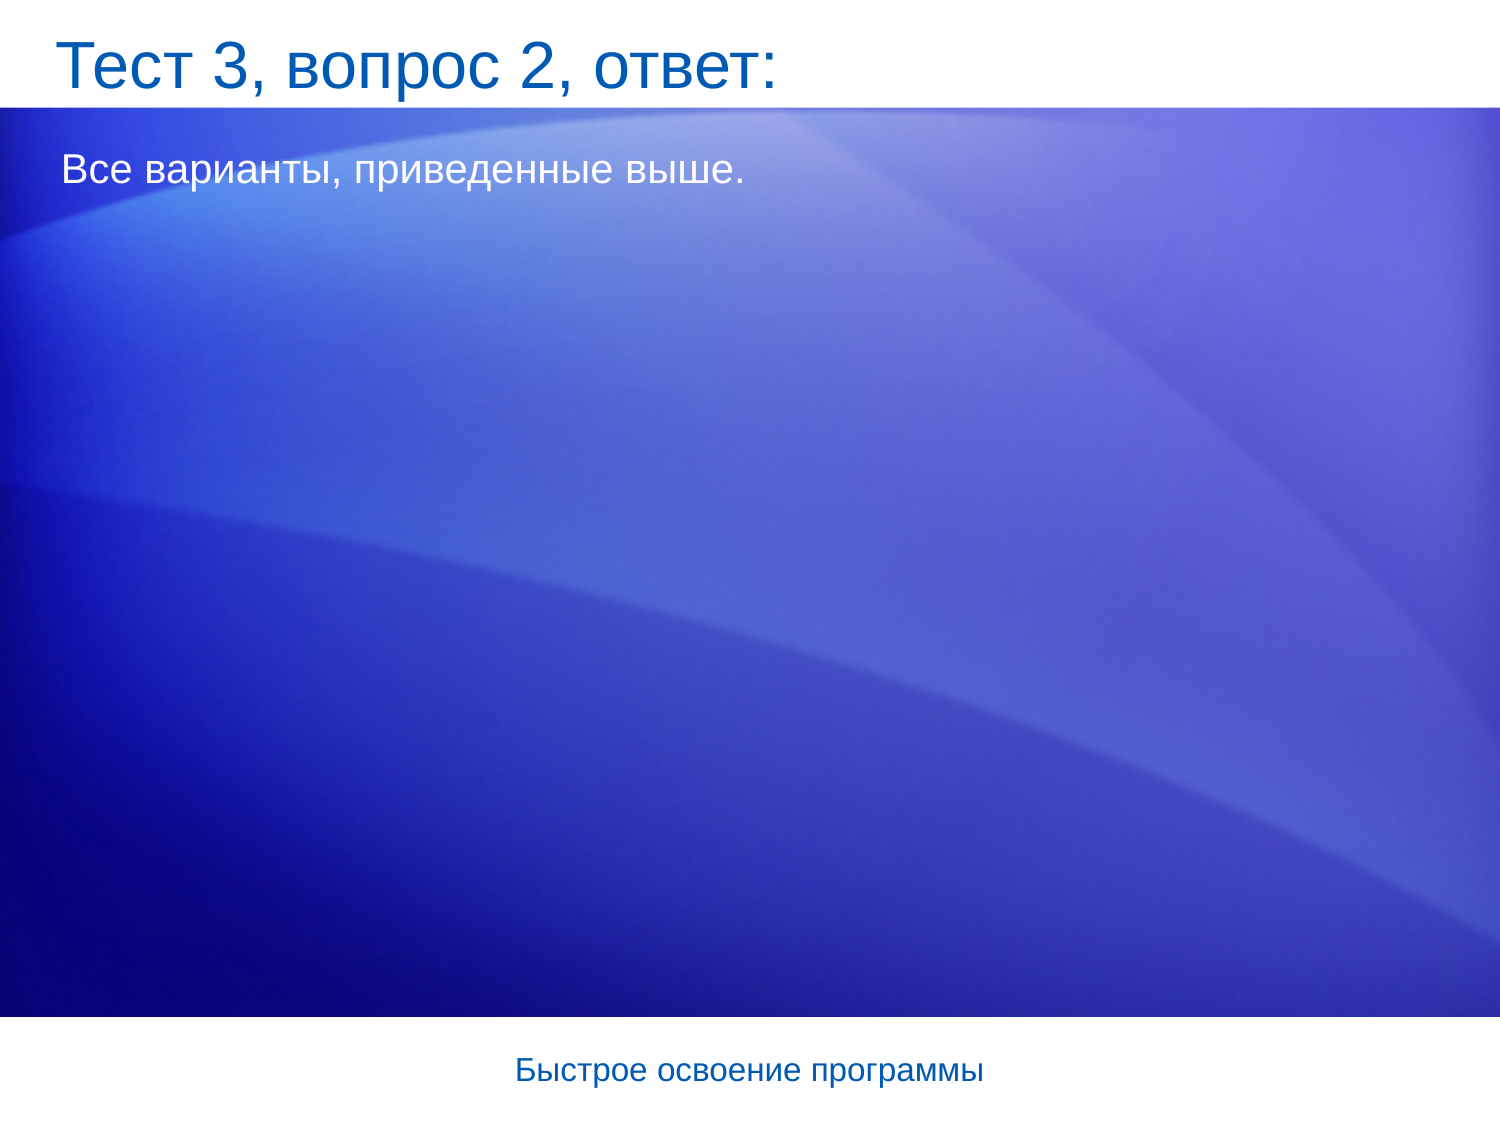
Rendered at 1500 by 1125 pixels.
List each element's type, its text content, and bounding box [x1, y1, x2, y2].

picture [0, 108, 1500, 1017]
list Все варианты, приведенные выше. [45, 134, 1416, 250]
footer Быстрое освоение программы [445, 1017, 1055, 1096]
title Тест 3, вопрос 2, ответ: [40, 11, 1391, 112]
